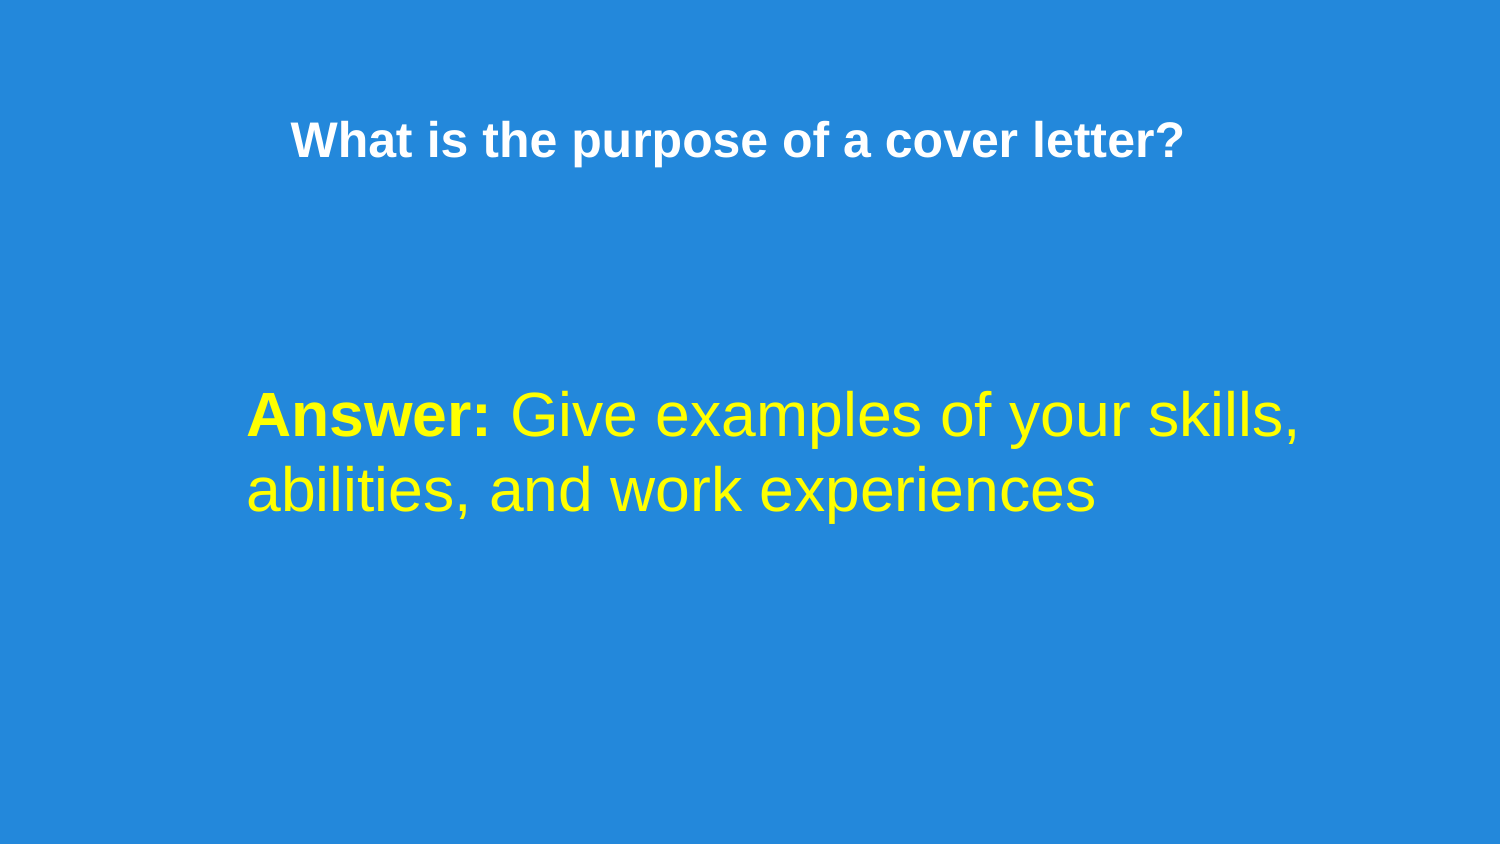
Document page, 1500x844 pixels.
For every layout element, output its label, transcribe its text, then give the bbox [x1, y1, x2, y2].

text_box Answer: Give examples of your skills, abilities, and work experiences [231, 359, 1387, 591]
text_box What is the purpose of a cover letter? [0, 92, 1491, 732]
